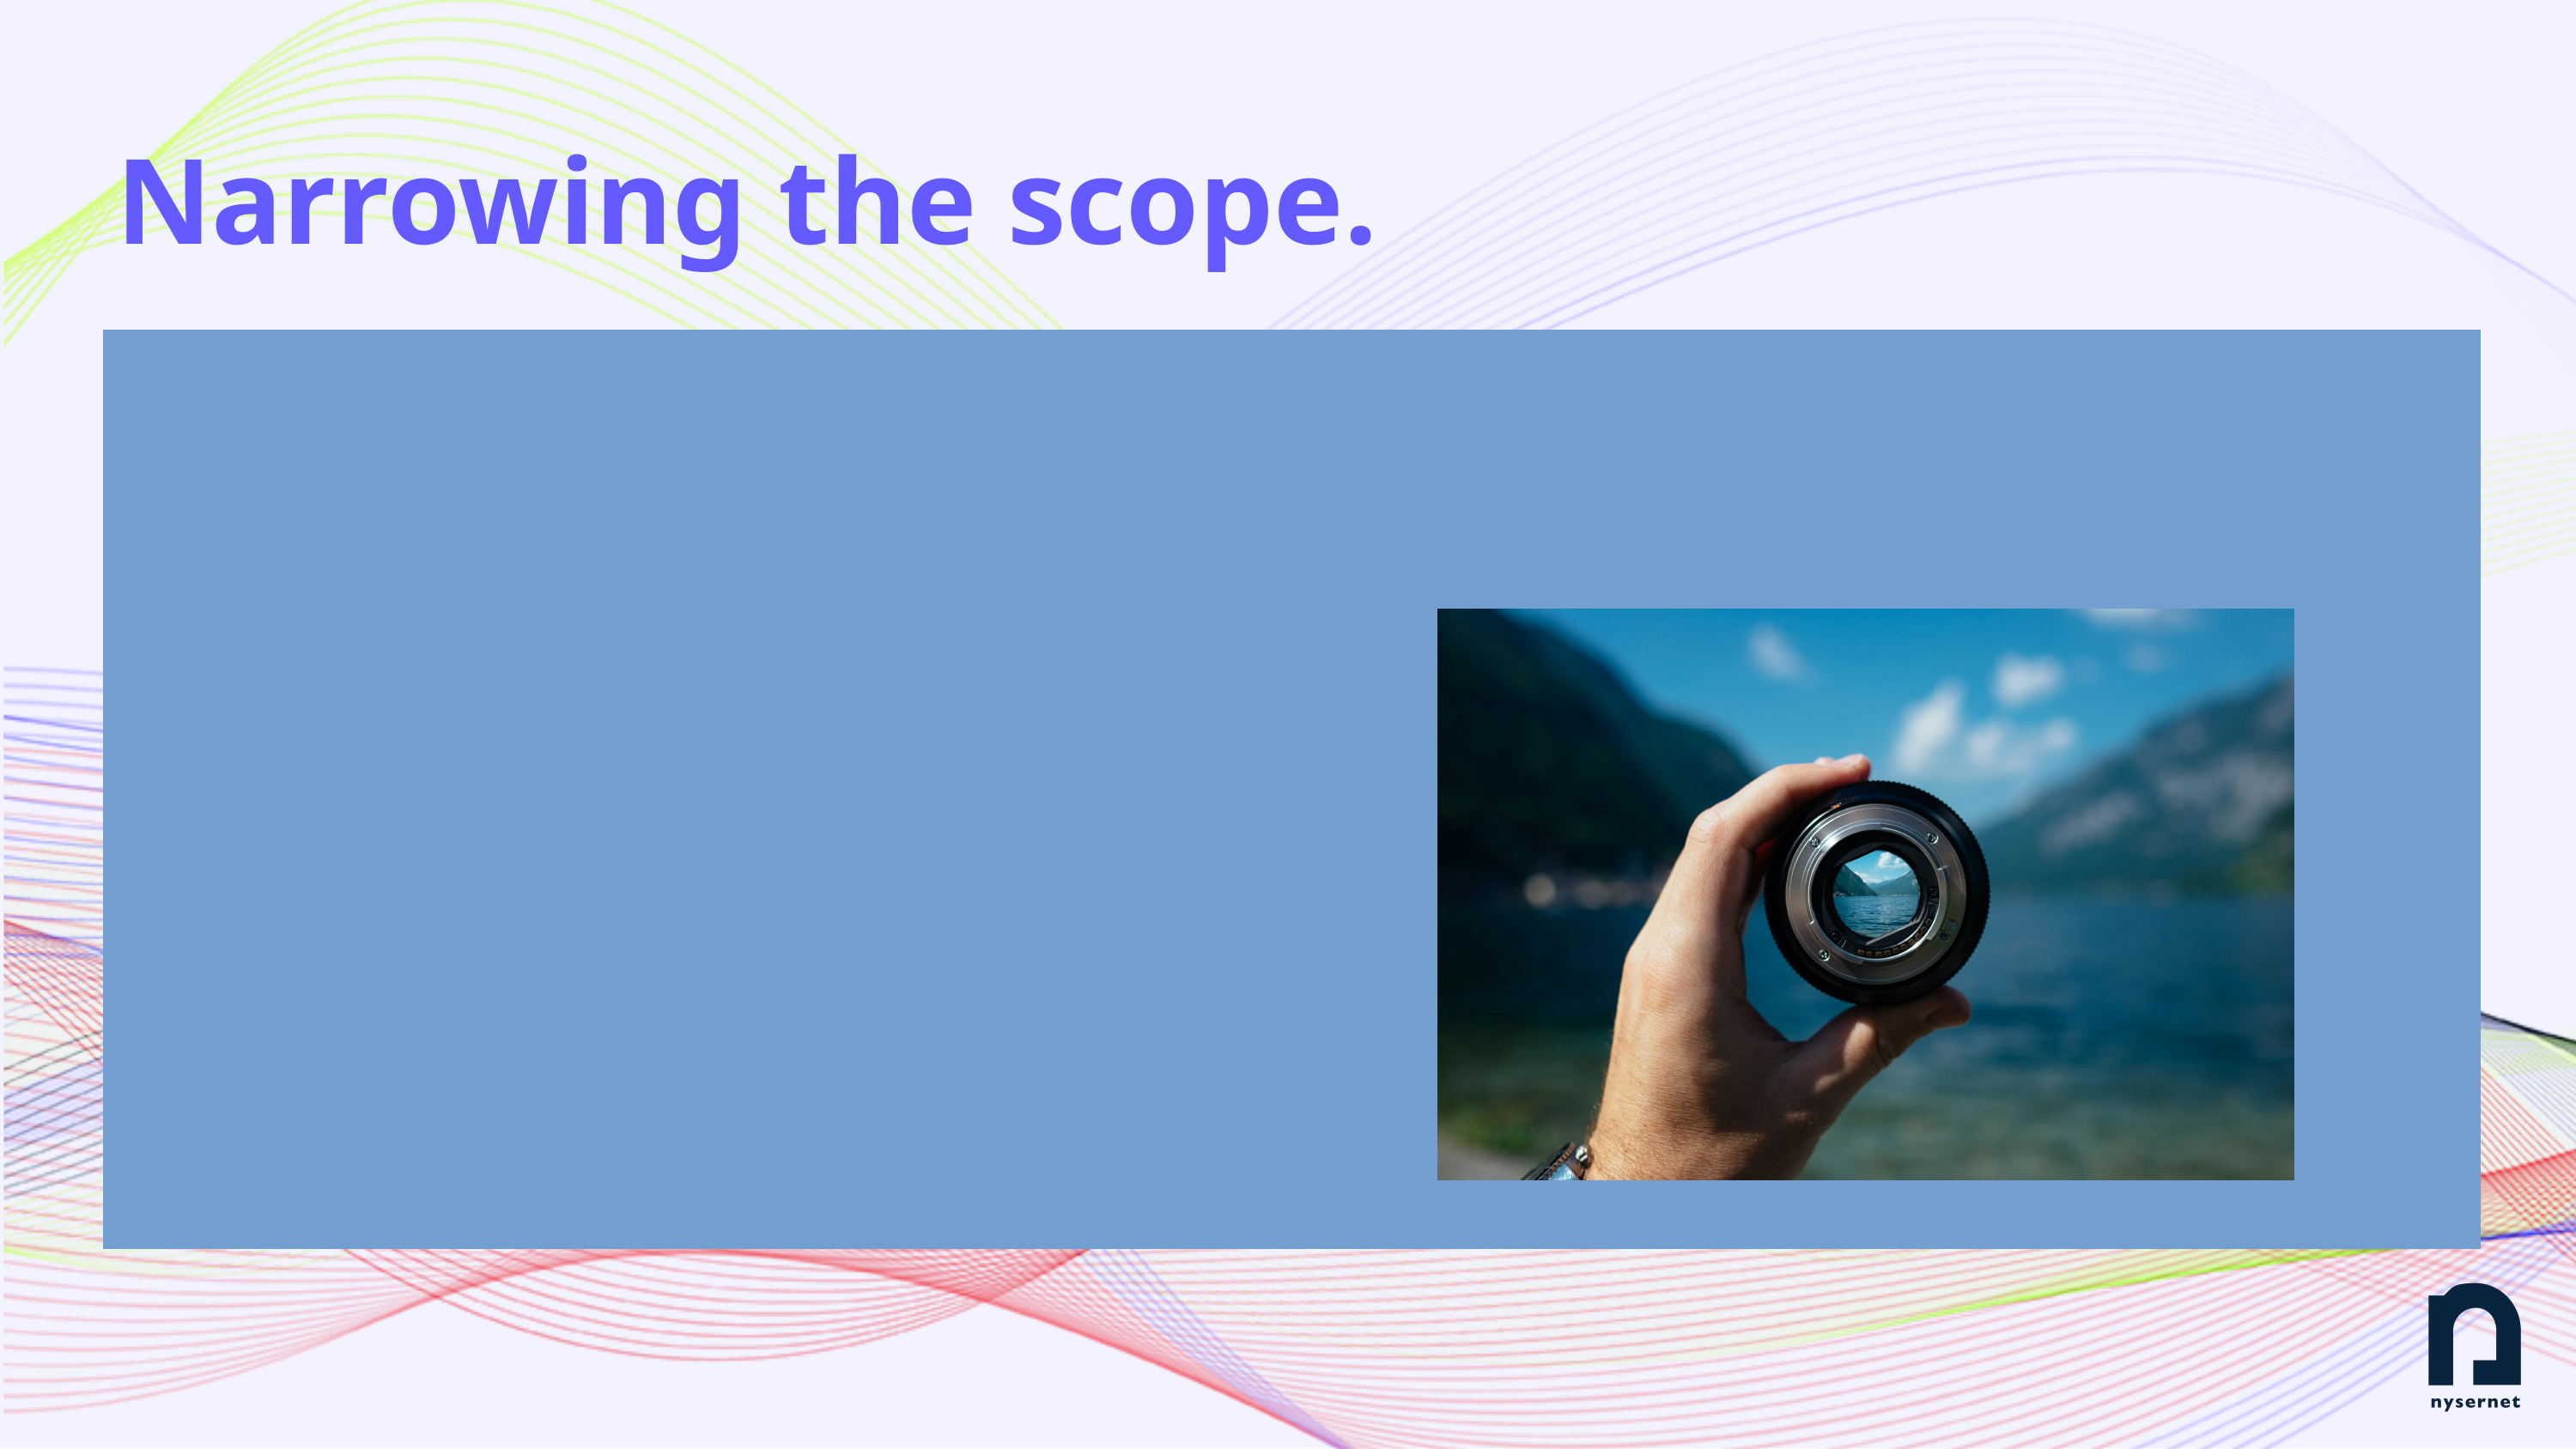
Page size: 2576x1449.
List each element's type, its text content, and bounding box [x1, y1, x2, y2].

title Narrowing the scope. [103, 66, 2399, 330]
picture [3, 0, 2576, 1449]
